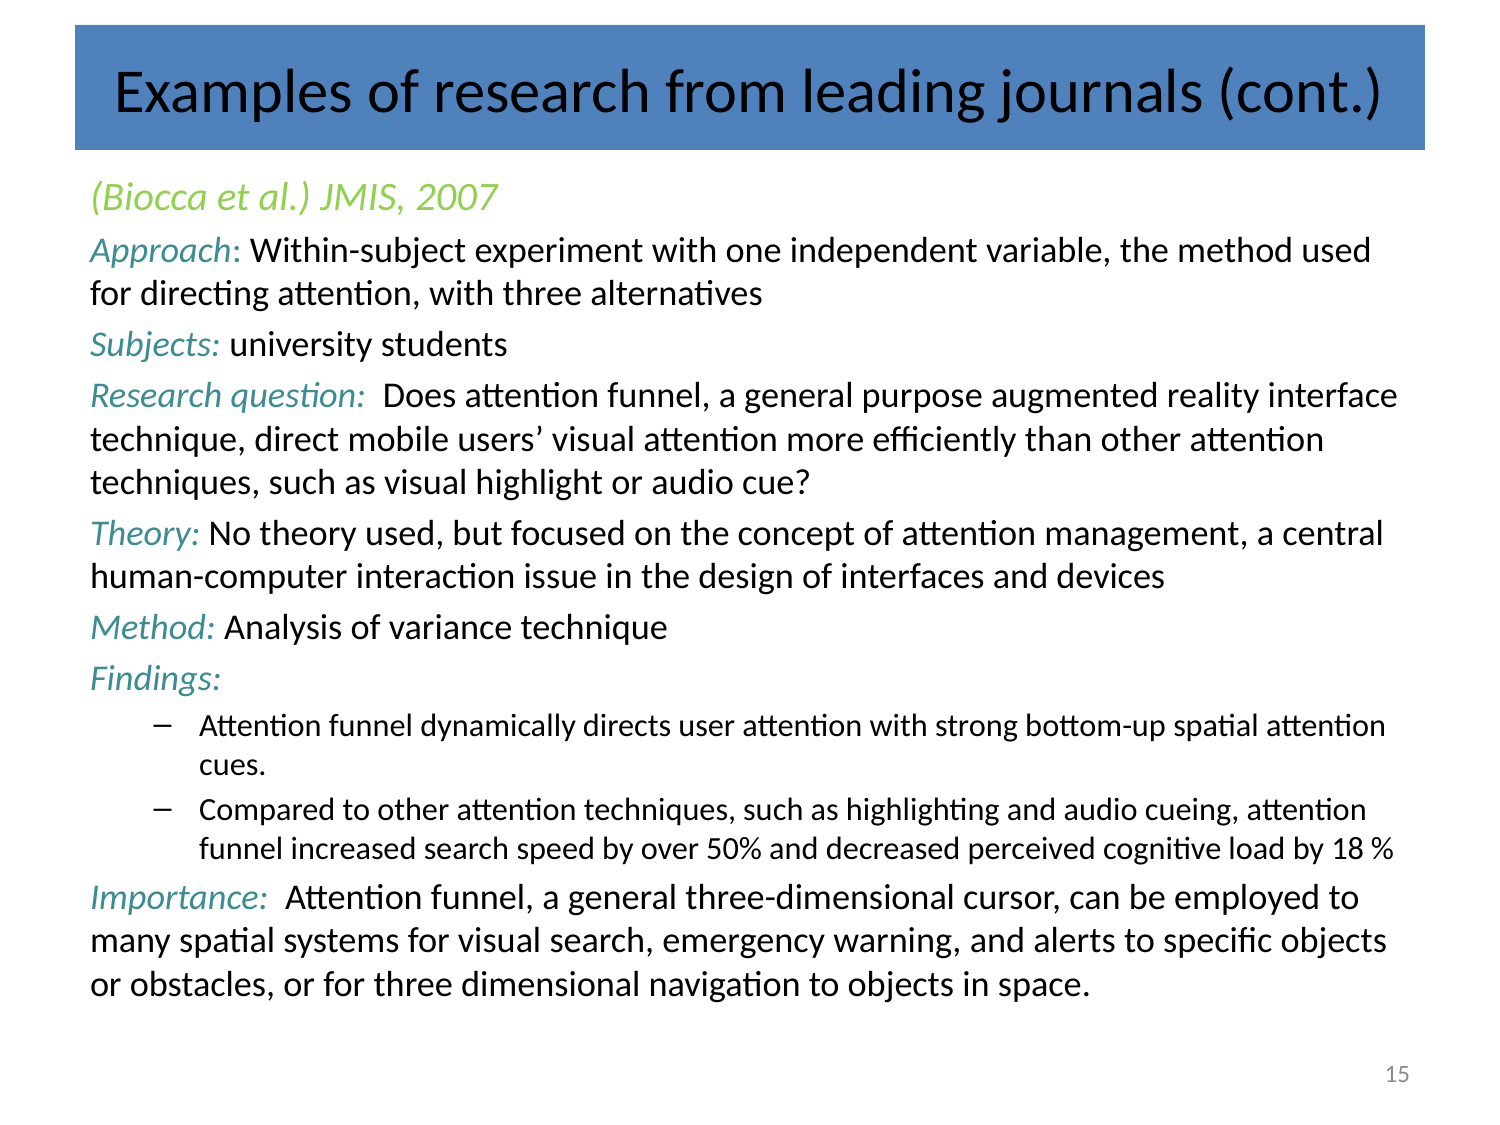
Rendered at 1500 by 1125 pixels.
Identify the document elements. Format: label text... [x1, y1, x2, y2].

slide_number 15 [1074, 1042, 1425, 1103]
list (Biocca et al.) JMIS, 2007 Approach: Within-subject experiment with one independent variable, the method used for directing attention, with three alternatives Subjects: university students Research question: Does attention funnel, a general purpose augmented reality interface technique, direct mobile users’ visual attention more efficiently than other attention techniques, such as visual highlight or audio cue? Theory: No theory used, but focused on the concept of attention management, a central human-computer interaction issue in the design of interfaces and devices Method: Analysis of variance technique Findings: Attention funnel dynamically directs user attention with strong bottom-up spatial attention cues. Compared to other attention techniques, such as highlighting and audio cueing, attention funnel increased search speed by over 50% and decreased perceived cognitive load by 18 % Importance: Attention funnel, a general three-dimensional cursor, can be employed to many spatial systems for visual search, emergency warning, and alerts to specific objects or obstacles, or for three dimensional navigation to objects in space. [75, 162, 1425, 1055]
title Examples of research from leading journals (cont.) [75, 24, 1425, 150]
